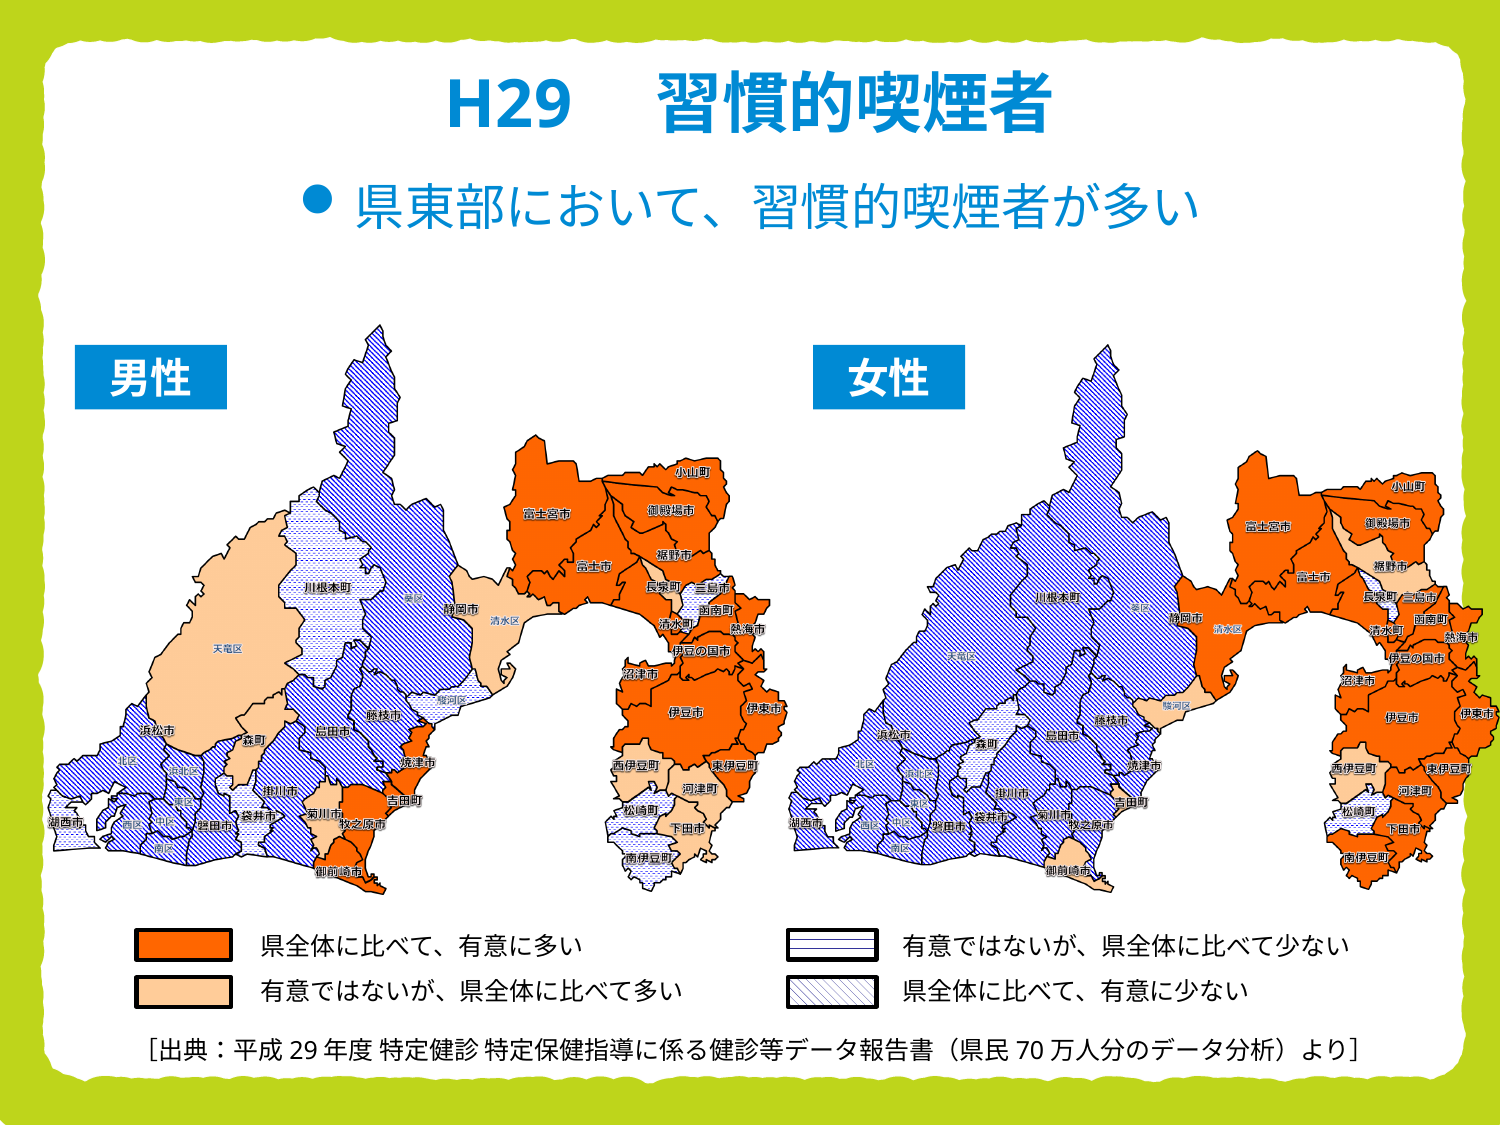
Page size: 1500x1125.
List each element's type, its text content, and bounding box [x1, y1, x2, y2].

text_box [787, 930, 877, 960]
text_box [136, 930, 231, 960]
text_box [787, 977, 877, 1007]
text_box ［出典：平成29年度 特定健診 特定保健指導に係る健診等データ報告書（県民70万人分のデータ分析）より］ [118, 1027, 1390, 1072]
text_box 県全体に比べて、有意に多い 有意ではないが、県全体に比べて多い [245, 908, 699, 1013]
text_box 有意ではないが、県全体に比べて少ない 県全体に比べて、有意に少ない [887, 908, 1367, 1013]
picture [0, 0, 1500, 1125]
text_box H29 習慣的喫煙者 [73, 53, 1428, 156]
text_box [136, 977, 231, 1008]
text_box 県東部において、習慣的喫煙者が多い [74, 168, 1425, 264]
